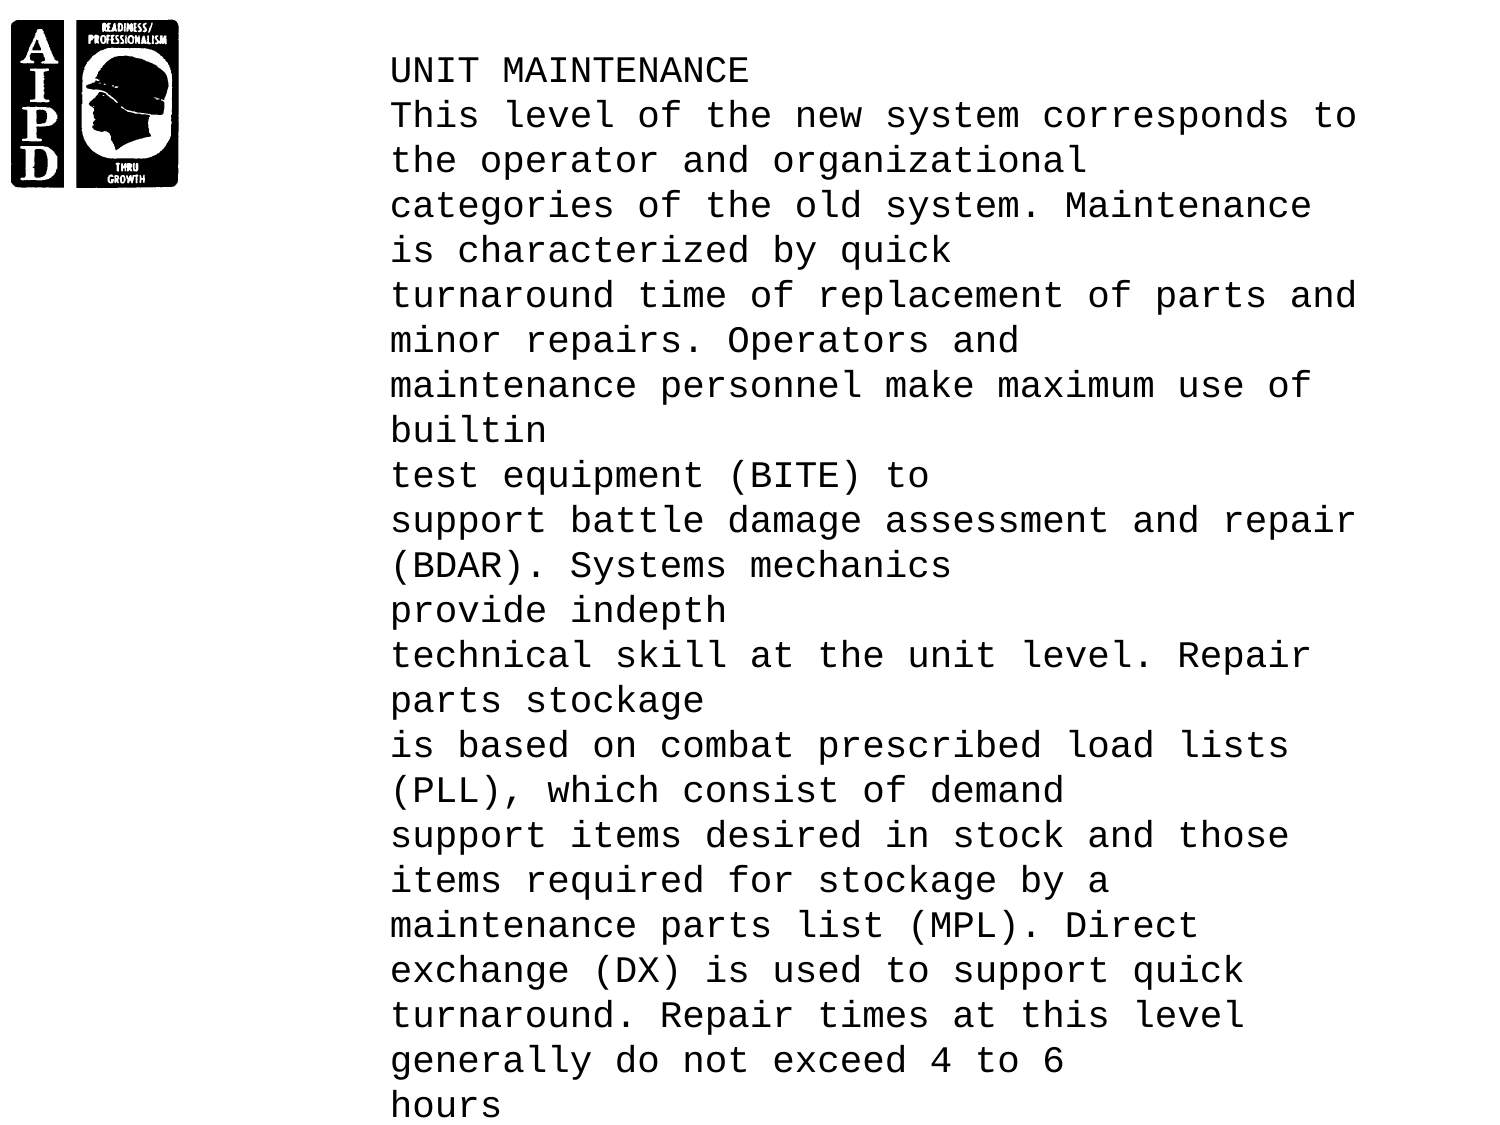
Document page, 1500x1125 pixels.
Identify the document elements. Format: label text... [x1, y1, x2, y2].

text_box UNIT MAINTENANCE This level of the new system corresponds to the operator and organizational categories of the old system. Maintenance is characterized by quick turnaround time of replacement of parts and minor repairs. Operators and maintenance personnel make maximum use of builtin test equipment (BITE) to support battle damage assessment and repair (BDAR). Systems mechanics provide indepth technical skill at the unit level. Repair parts stockage is based on combat prescribed load lists (PLL), which consist of demand support items desired in stock and those items required for stockage by a maintenance parts list (MPL). Direct exchange (DX) is used to support quick turnaround. Repair times at this level generally do not exceed 4 to 6 hours [375, 37, 1375, 1125]
picture [0, 0, 187, 201]
